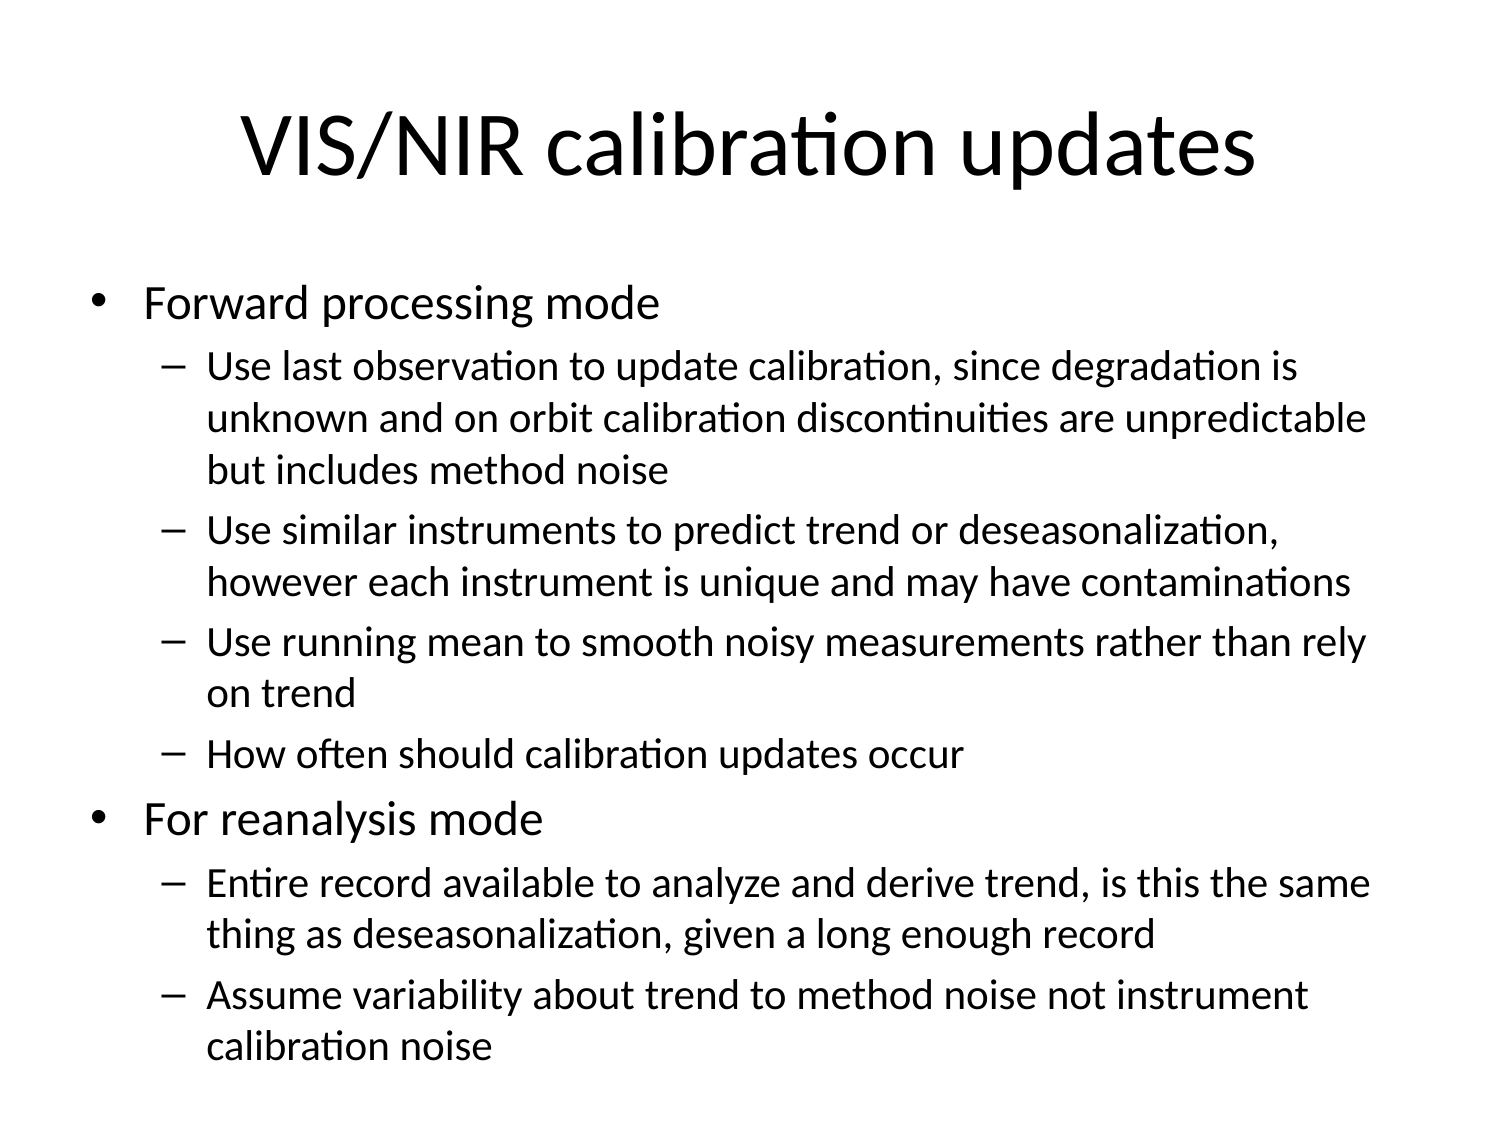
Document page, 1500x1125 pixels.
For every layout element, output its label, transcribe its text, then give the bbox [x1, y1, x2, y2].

list Forward processing mode Use last observation to update calibration, since degradation is unknown and on orbit calibration discontinuities are unpredictable but includes method noise Use similar instruments to predict trend or deseasonalization, however each instrument is unique and may have contaminations Use running mean to smooth noisy measurements rather than rely on trend How often should calibration updates occur For reanalysis mode Entire record available to analyze and derive trend, is this the same thing as deseasonalization, given a long enough record Assume variability about trend to method noise not instrument calibration noise [75, 262, 1425, 1087]
title VIS/NIR calibration updates [75, 45, 1425, 233]
